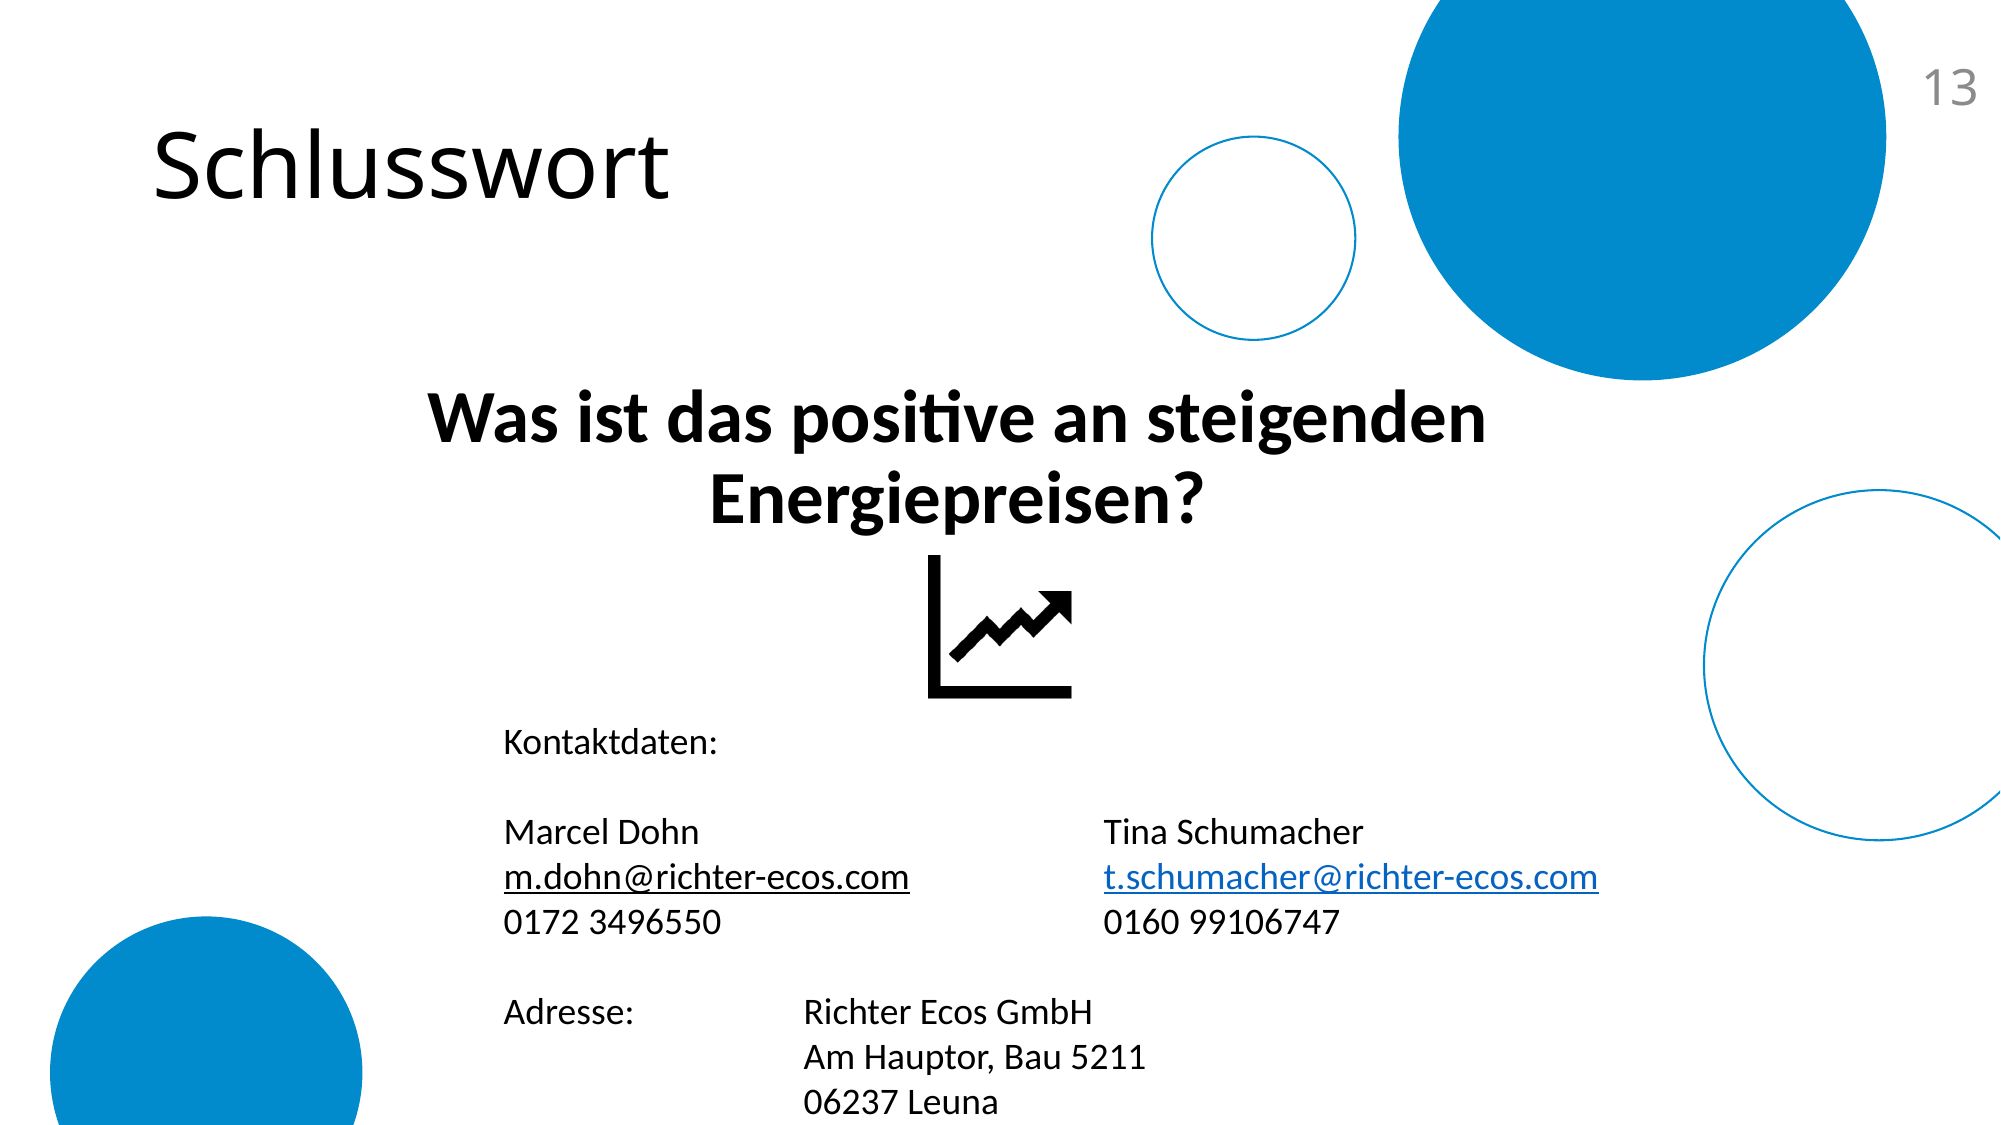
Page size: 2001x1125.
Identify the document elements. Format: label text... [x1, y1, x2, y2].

text_box Kontaktdaten: Marcel Dohn Tina Schumacher m.dohn@richter-ecos.com t.schumacher@richter-ecos.com 0172 3496550 0160 99106747 Adresse: Richter Ecos GmbH Am Hauptor, Bau 5211 06237 Leuna [488, 709, 1623, 1125]
slide_number 13 [1862, 59, 1994, 120]
text_box Was ist das positive an steigenden Energiepreisen? [242, 377, 1675, 627]
picture [898, 525, 1101, 728]
title Schlusswort [137, 59, 1863, 278]
